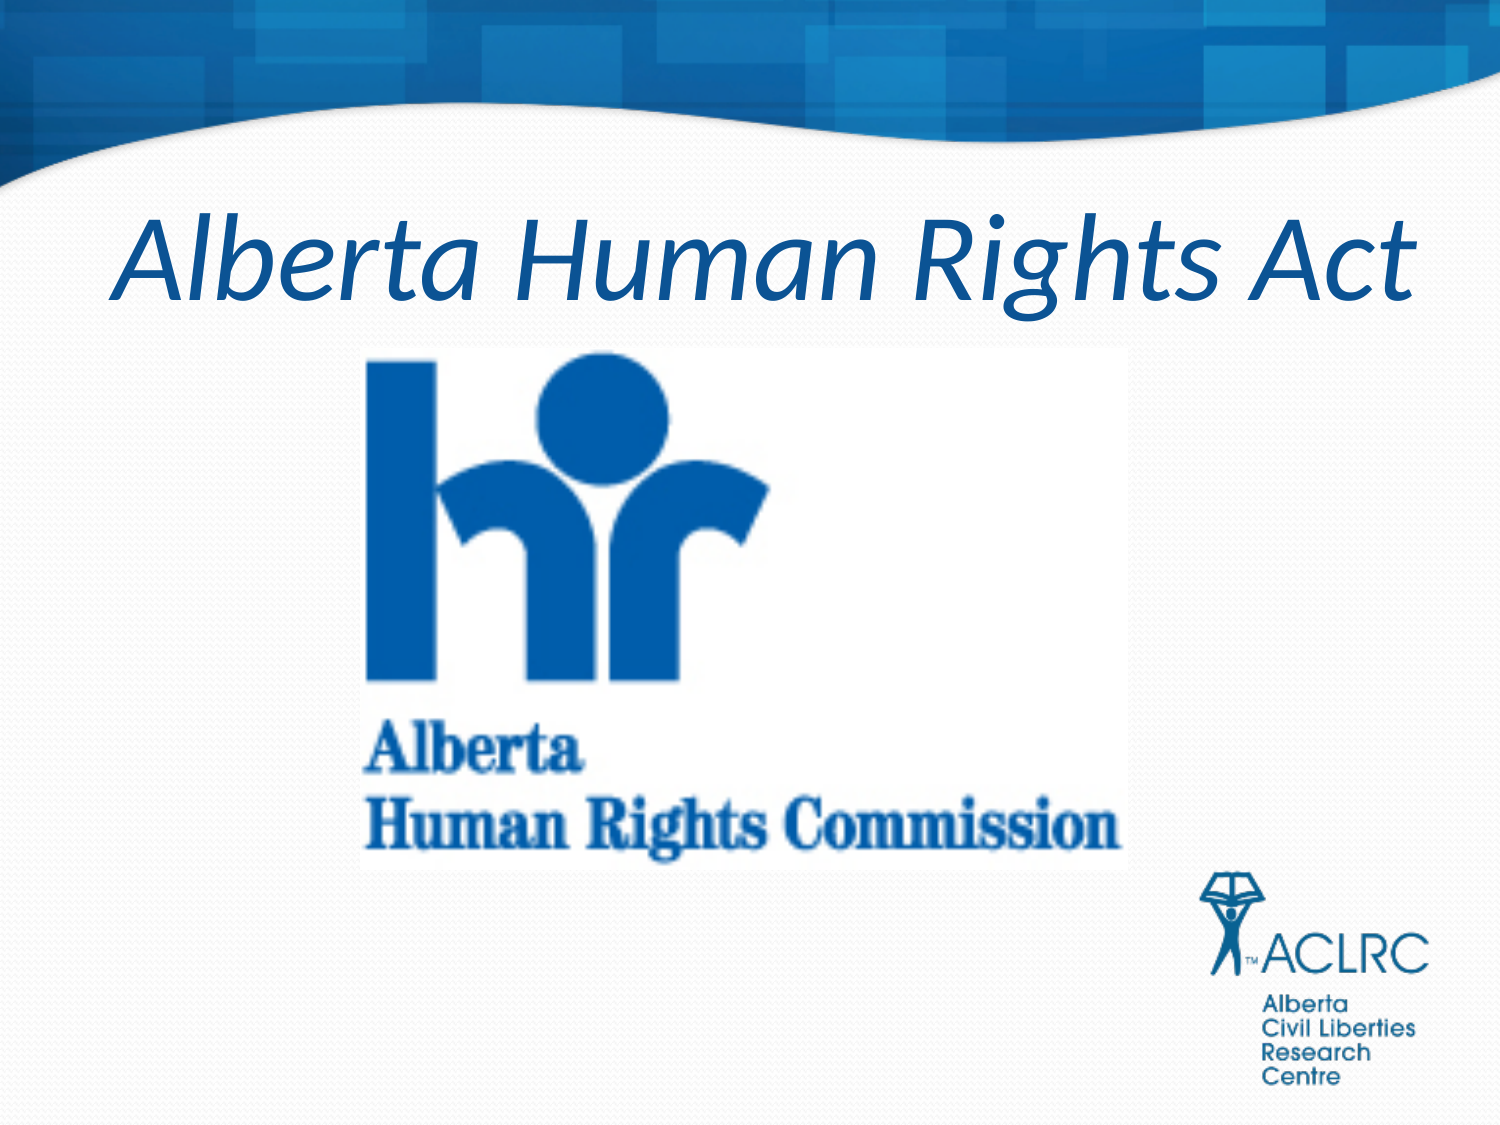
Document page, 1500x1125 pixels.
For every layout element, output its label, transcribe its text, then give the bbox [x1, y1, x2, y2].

title Alberta Human Rights Act [112, 172, 1432, 326]
picture [1175, 857, 1471, 1125]
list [359, 347, 1129, 870]
picture [0, 0, 1500, 197]
